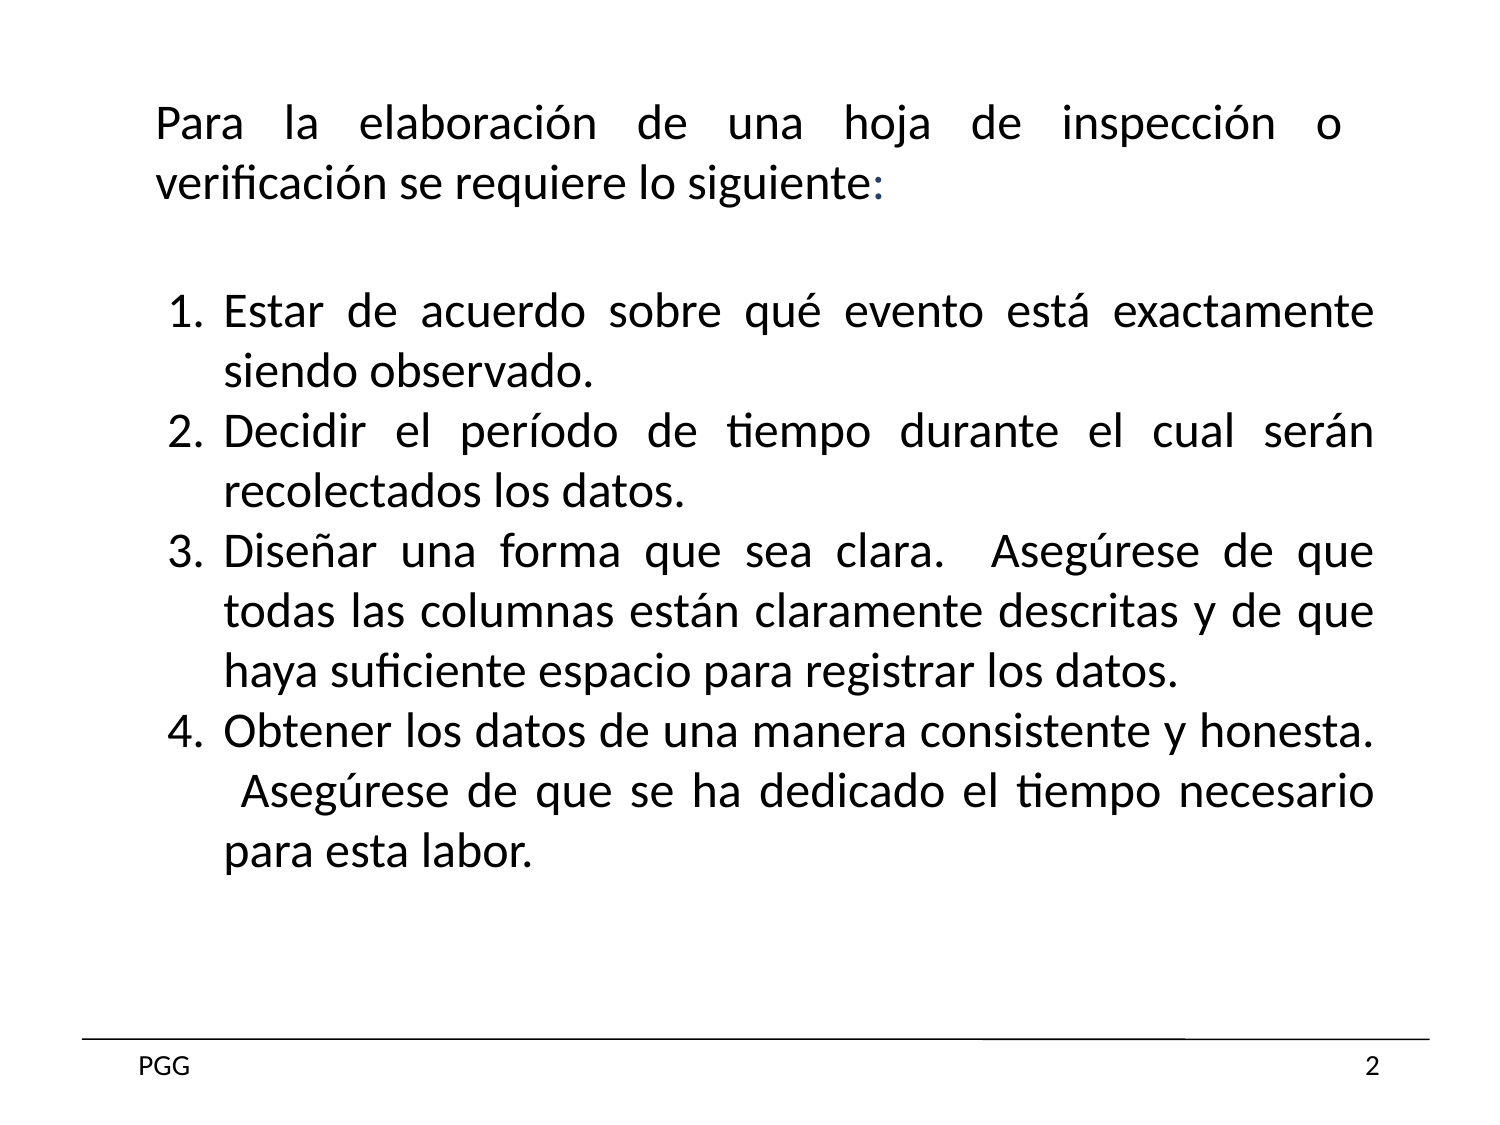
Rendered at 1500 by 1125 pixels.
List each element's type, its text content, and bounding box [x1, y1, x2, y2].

text_box Estar de acuerdo sobre qué evento está exactamente siendo observado. Decidir el período de tiempo durante el cual serán recolectados los datos. Diseñar una forma que sea clara. Asegúrese de que todas las columnas están claramente descritas y de que haya suficiente espacio para registrar los datos. Obtener los datos de una manera consistente y honesta. Asegúrese de que se ha dedicado el tiempo necesario para esta labor. [152, 269, 1391, 885]
text_box Para la elaboración de una hoja de inspección o verificación se requiere lo siguiente: [140, 81, 1358, 217]
